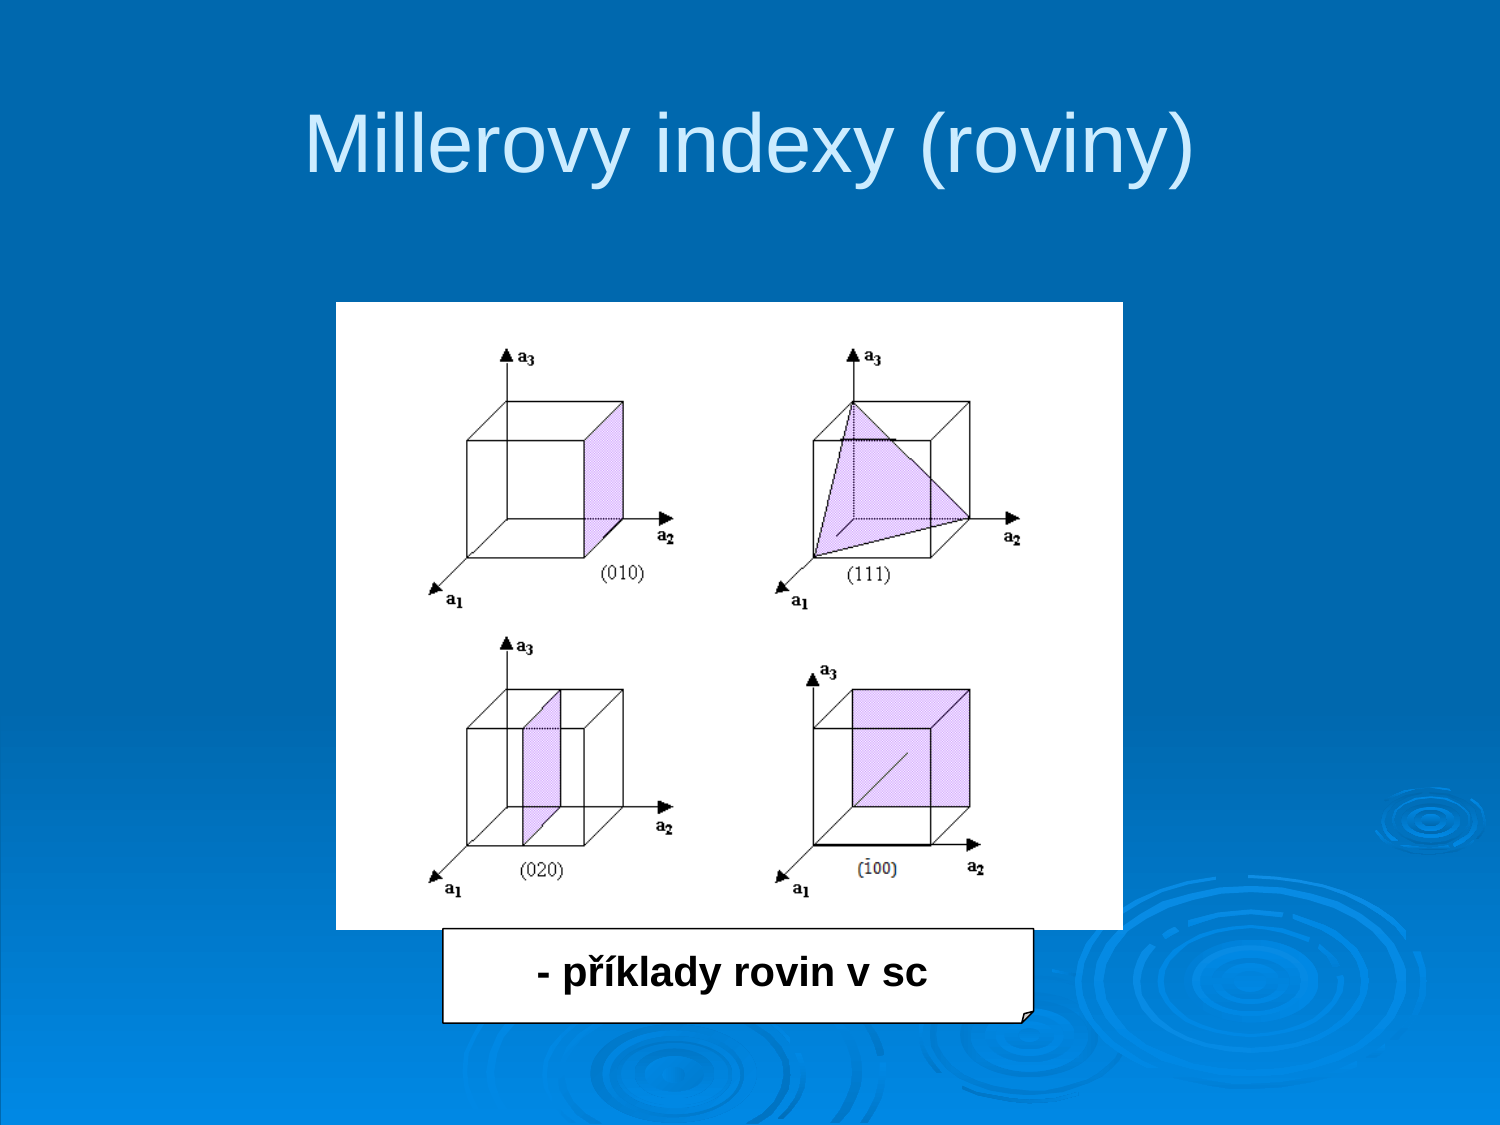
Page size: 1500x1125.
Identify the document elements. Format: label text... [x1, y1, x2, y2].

text_box - příklady rovin v sc [442, 938, 1034, 1024]
picture [336, 302, 1123, 931]
title Millerovy indexy (roviny) [74, 45, 1426, 233]
